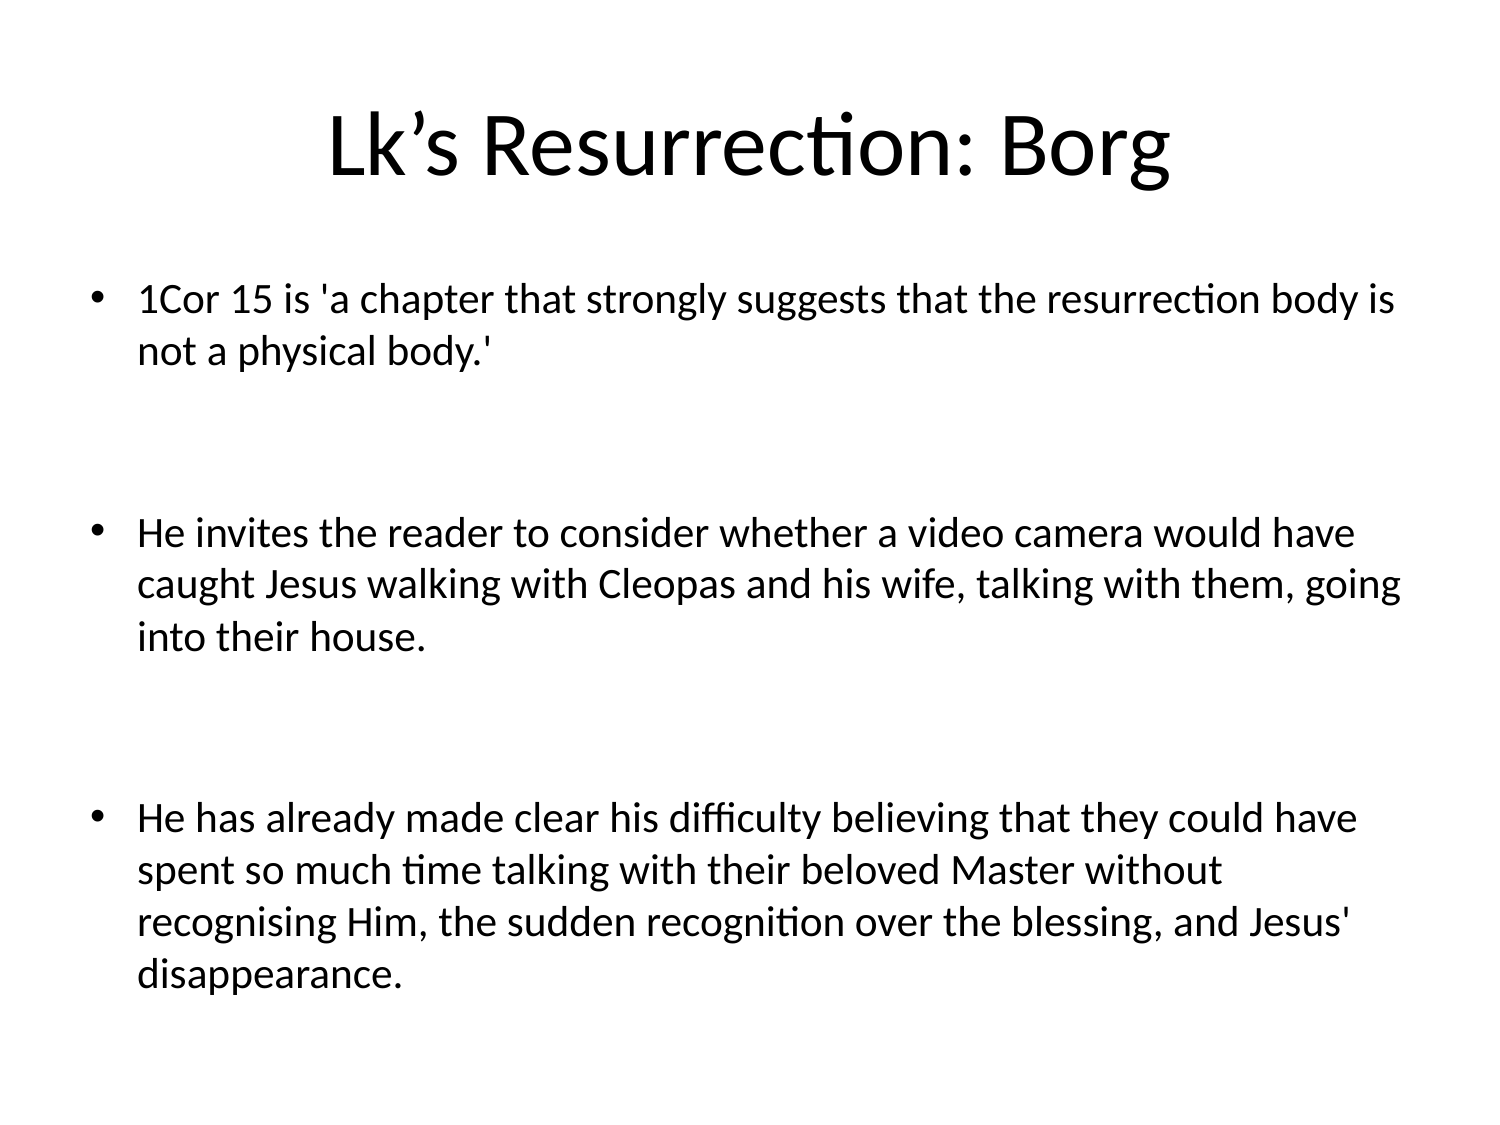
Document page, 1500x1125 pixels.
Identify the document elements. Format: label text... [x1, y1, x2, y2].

title Lk’s Resurrection: Borg [75, 45, 1425, 233]
list 1Cor 15 is 'a chapter that strongly suggests that the resurrection body is not a physical body.' He invites the reader to consider whether a video camera would have caught Jesus walking with Cleopas and his wife, talking with them, going into their house. He has already made clear his difficulty believing that they could have spent so much time talking with their beloved Master without recognising Him, the sudden recognition over the blessing, and Jesus' disappearance. [75, 262, 1425, 1005]
